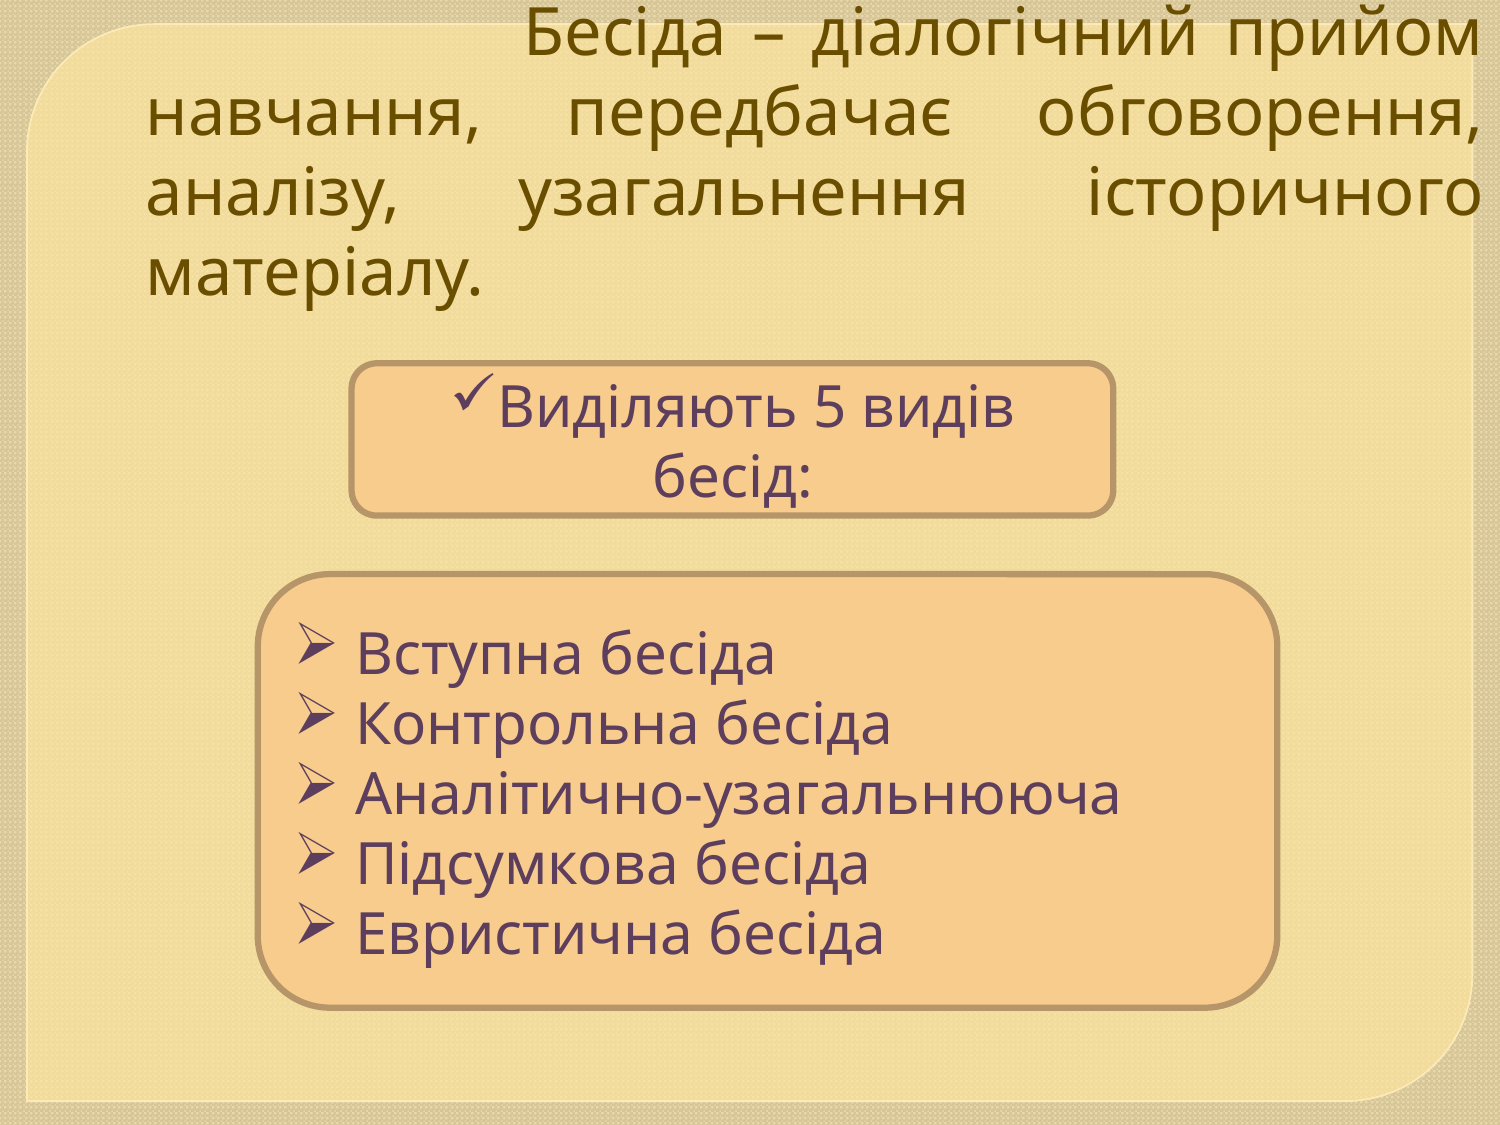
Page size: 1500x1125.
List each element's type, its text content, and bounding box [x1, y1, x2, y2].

text_box Вступна бесіда Контрольна бесіда Аналітично-узагальнююча Підсумкова бесіда Евристична бесіда [254, 570, 1281, 1011]
text_box Виділяють 5 видів бесід: [348, 360, 1117, 519]
title Бесіда – діалогічний прийом навчання, передбачає обговорення, аналізу, узагальнення історичного матеріалу. [121, 117, 1500, 317]
